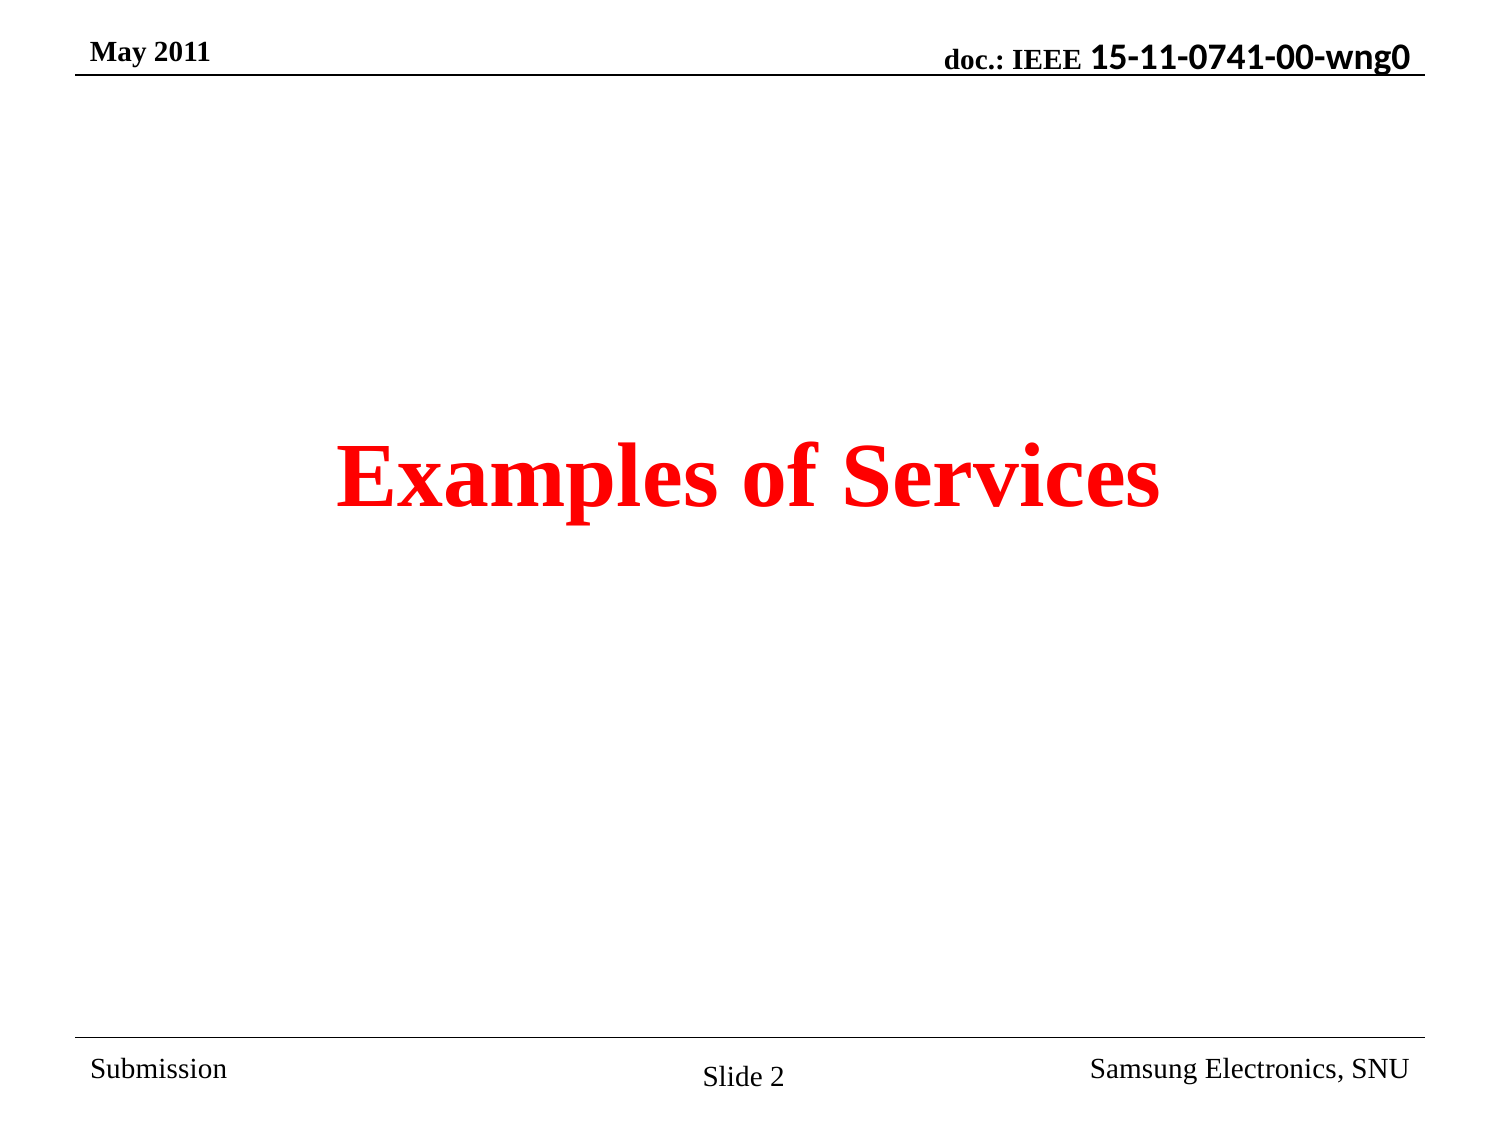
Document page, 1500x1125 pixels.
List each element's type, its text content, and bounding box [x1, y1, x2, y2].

text_box Slide 2 [687, 1049, 801, 1100]
title Examples of Services [112, 349, 1388, 591]
